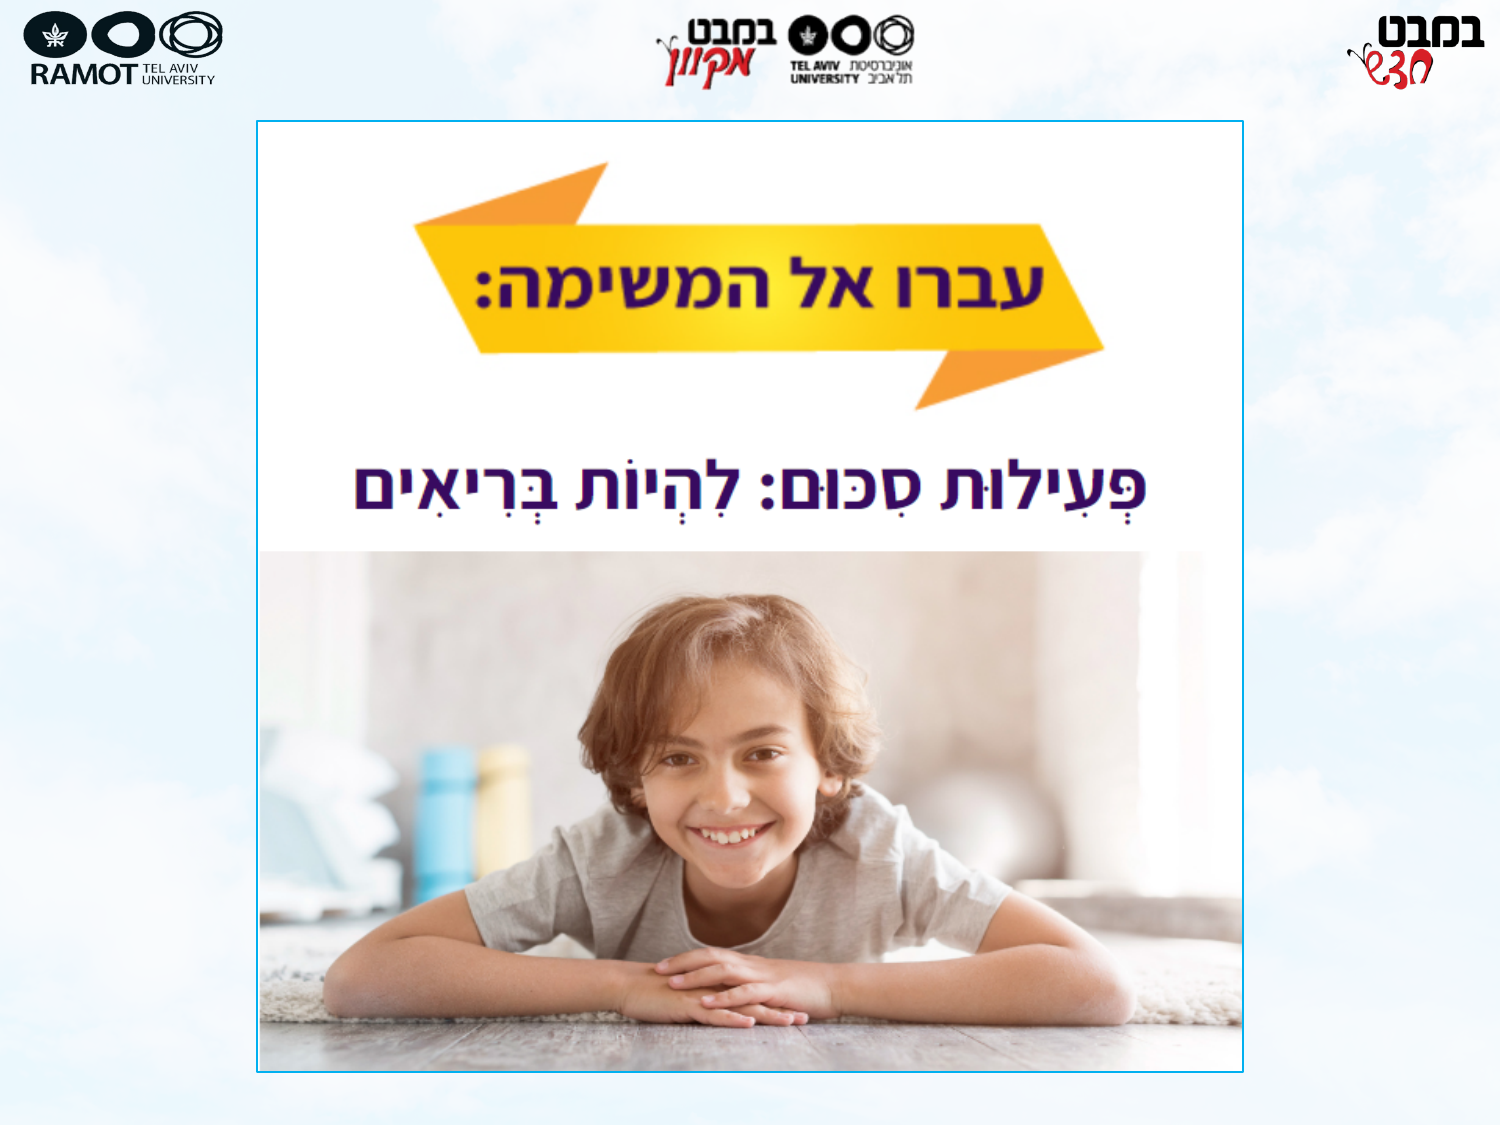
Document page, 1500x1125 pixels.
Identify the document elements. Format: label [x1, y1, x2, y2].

picture [13, 1, 234, 93]
picture [259, 123, 1241, 1070]
picture [644, 5, 933, 100]
picture [1346, 15, 1485, 90]
